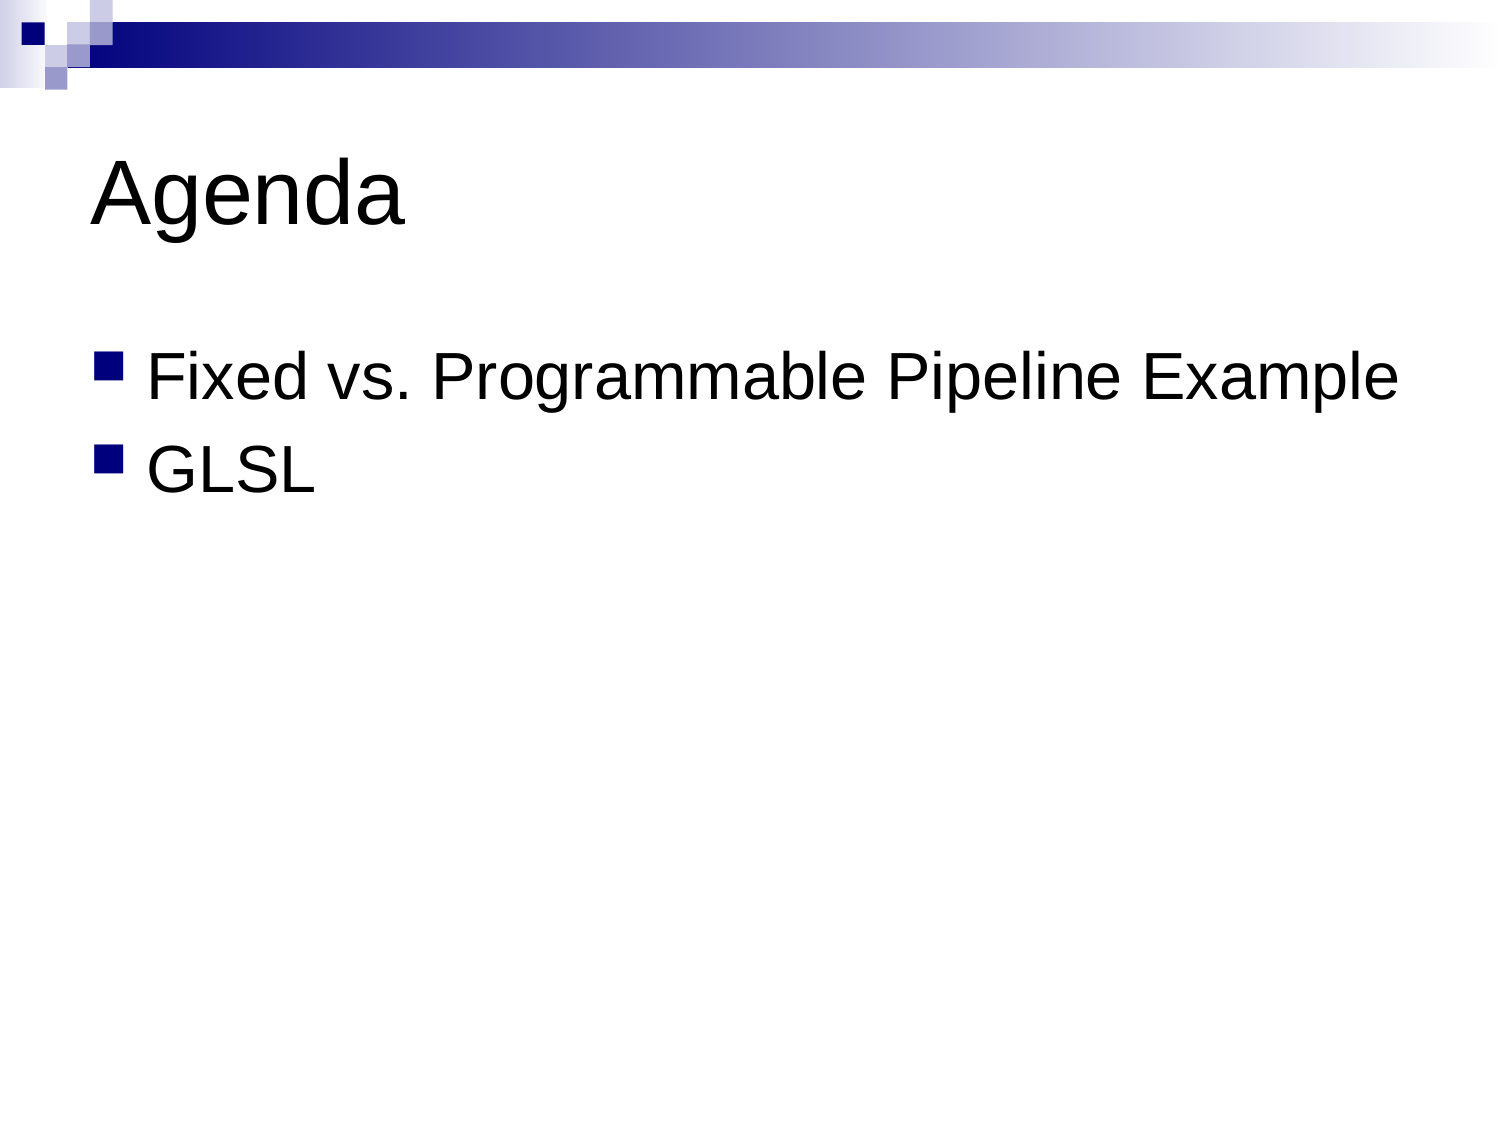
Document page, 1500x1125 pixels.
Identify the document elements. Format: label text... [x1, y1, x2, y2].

title Agenda [75, 75, 1425, 300]
list Fixed vs. Programmable Pipeline Example GLSL [75, 324, 1425, 963]
